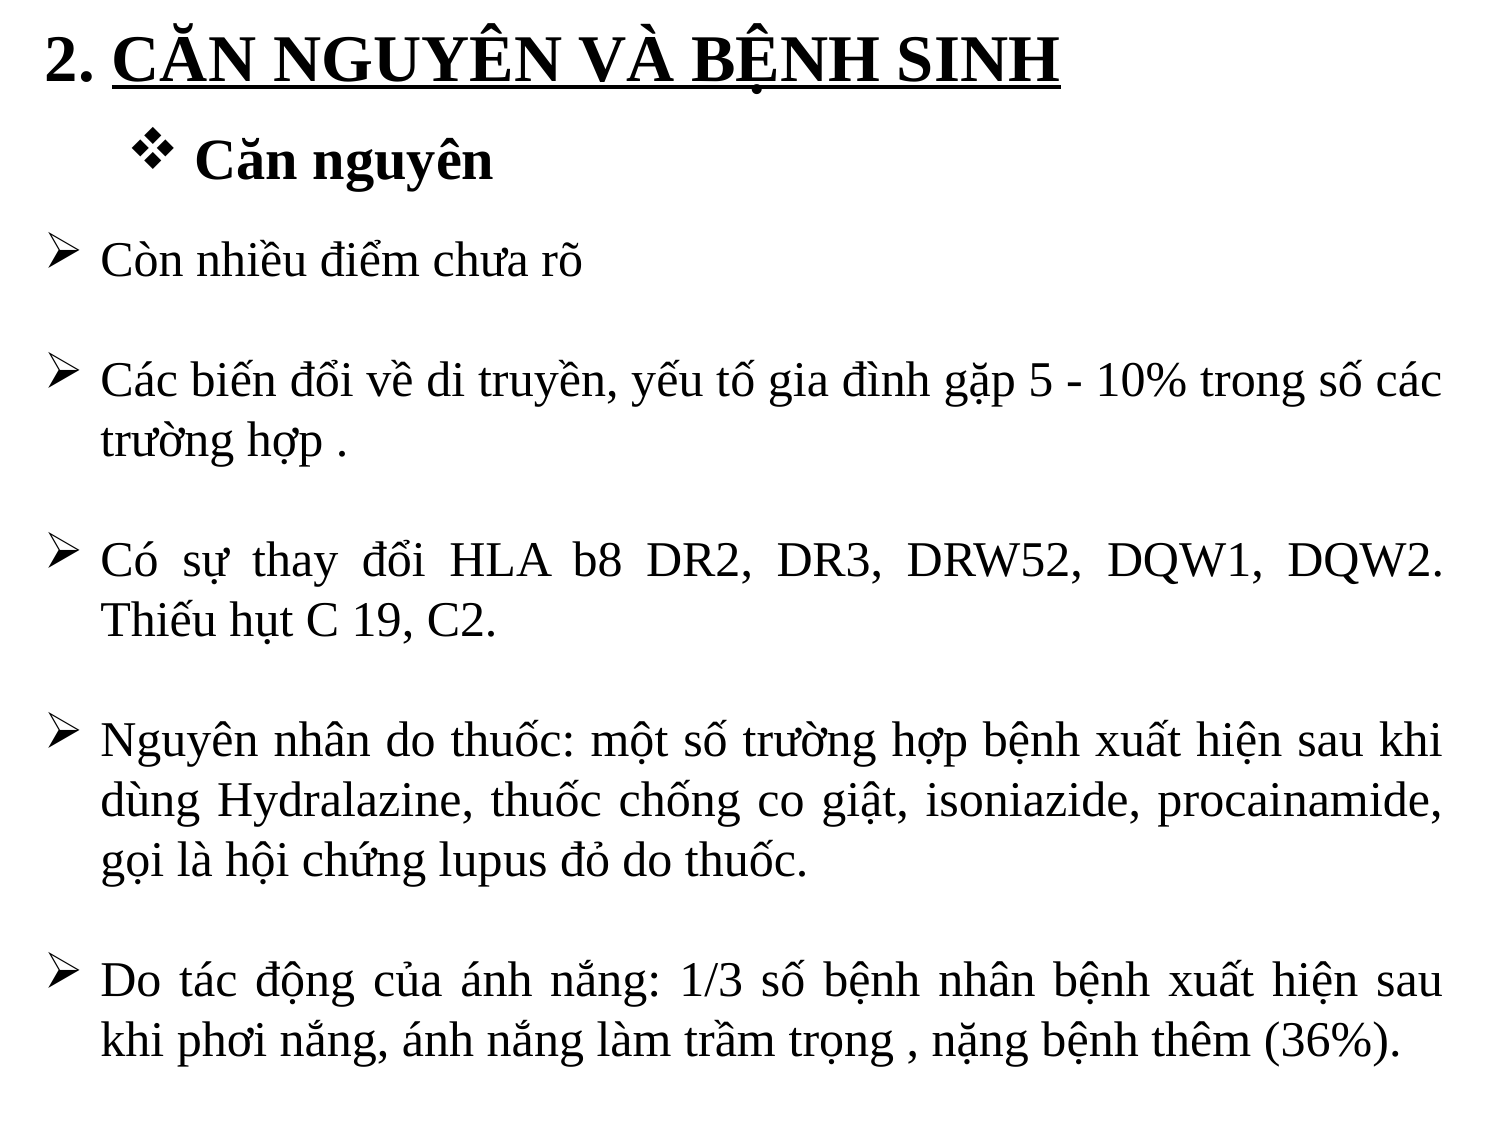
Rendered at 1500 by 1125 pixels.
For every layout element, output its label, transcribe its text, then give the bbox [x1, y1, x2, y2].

text_box 2. CĂN NGUYÊN VÀ BỆNH SINH [30, 7, 1076, 102]
text_box Còn nhiều điểm chưa rõ Các biến đổi về di truyền, yếu tố gia đình gặp 5 - 10% trong số các trường hợp . Có sự thay đổi HLA b8 DR2, DR3, DRW52, DQW1, DQW2. Thiếu hụt C 19, C2. Nguyên nhân do thuốc: một số trường hợp bệnh xuất hiện sau khi dùng Hydralazine, thuốc chống co giật, isoniazide, procainamide, gọi là hội chứng lupus đỏ do thuốc. Do tác động của ánh nắng: 1/3 số bệnh nhân bệnh xuất hiện sau khi phơi nắng, ánh nắng làm trầm trọng , nặng bệnh thêm (36%). [29, 218, 1459, 1074]
text_box Căn nguyên [112, 113, 553, 199]
